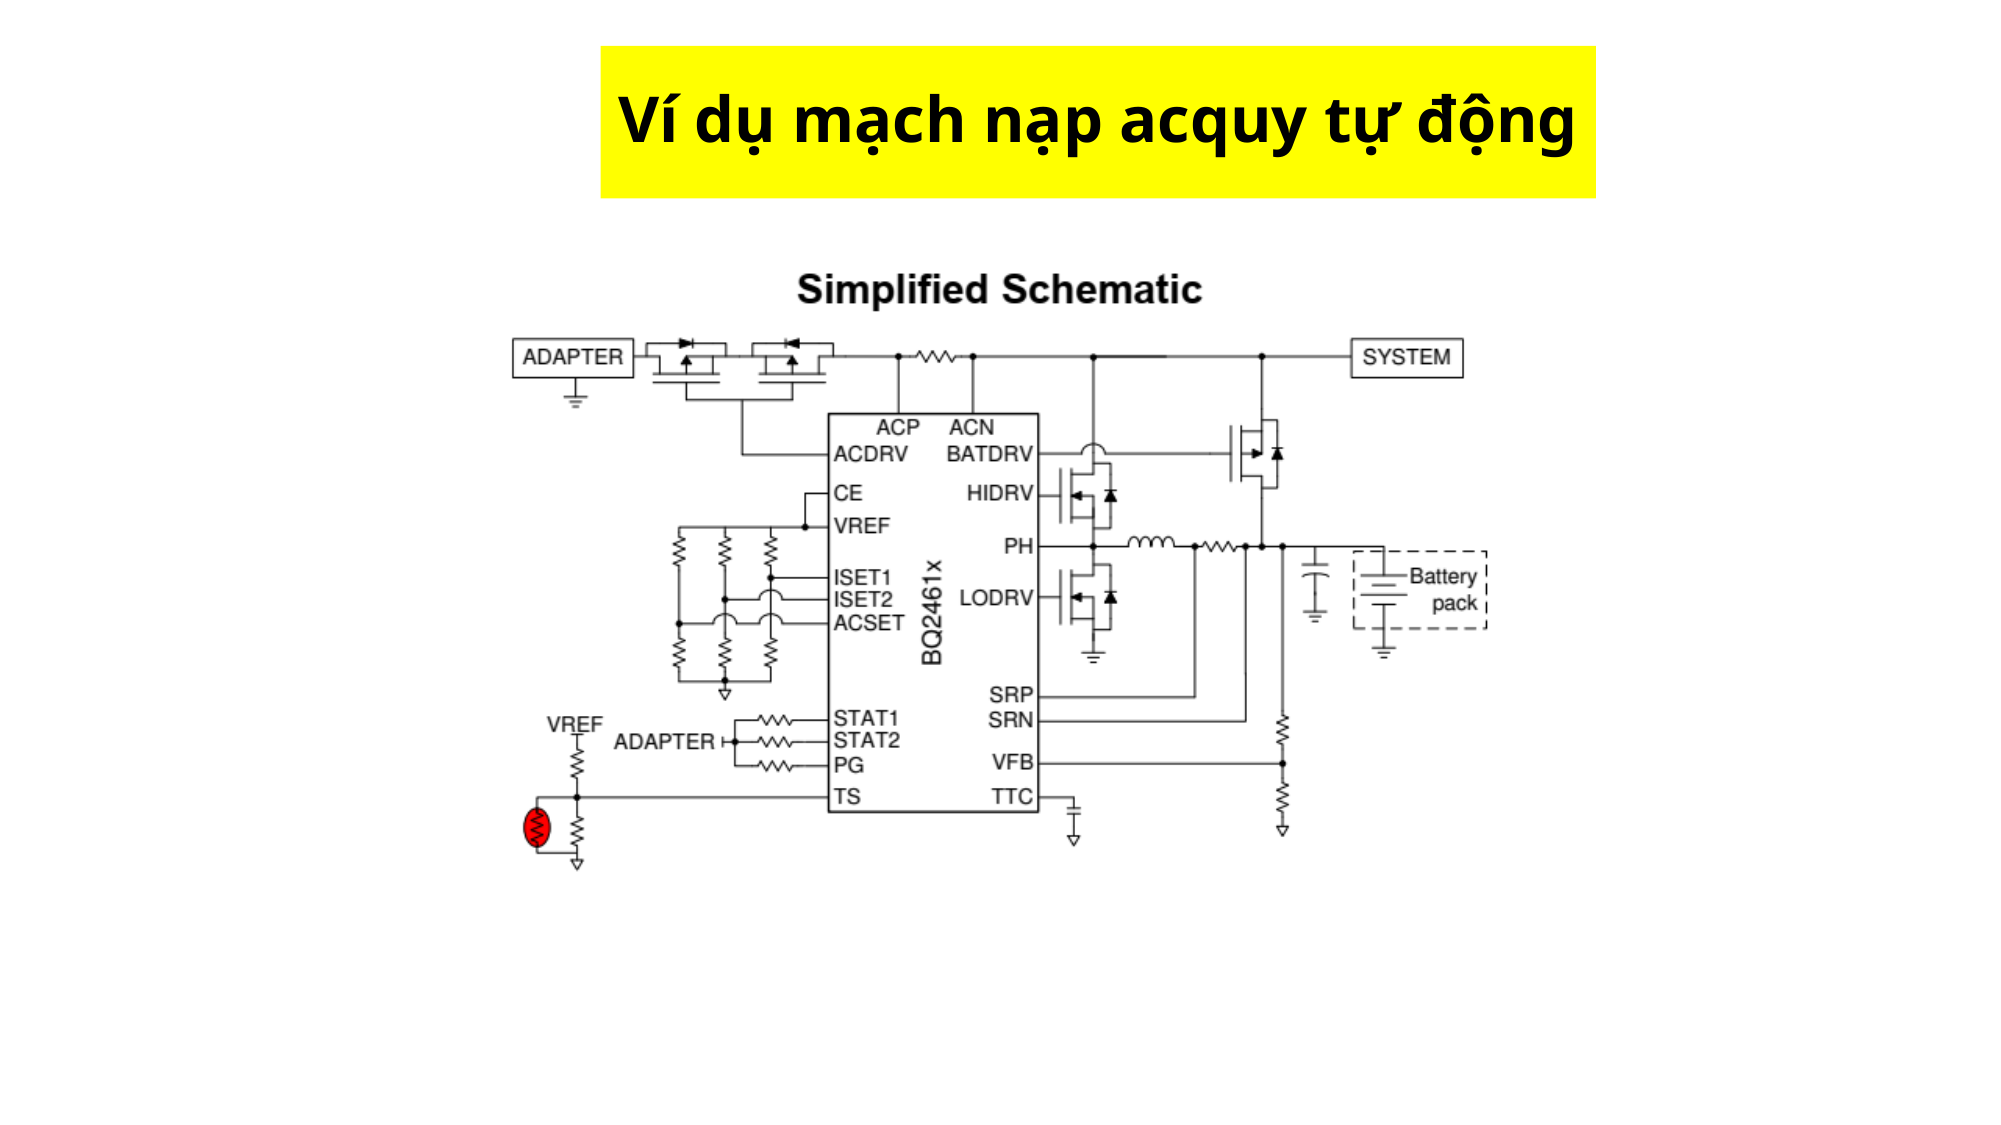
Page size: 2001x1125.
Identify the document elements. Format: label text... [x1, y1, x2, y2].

title Ví dụ mạch nạp acquy tự động [600, 45, 1596, 199]
picture [488, 252, 1511, 873]
